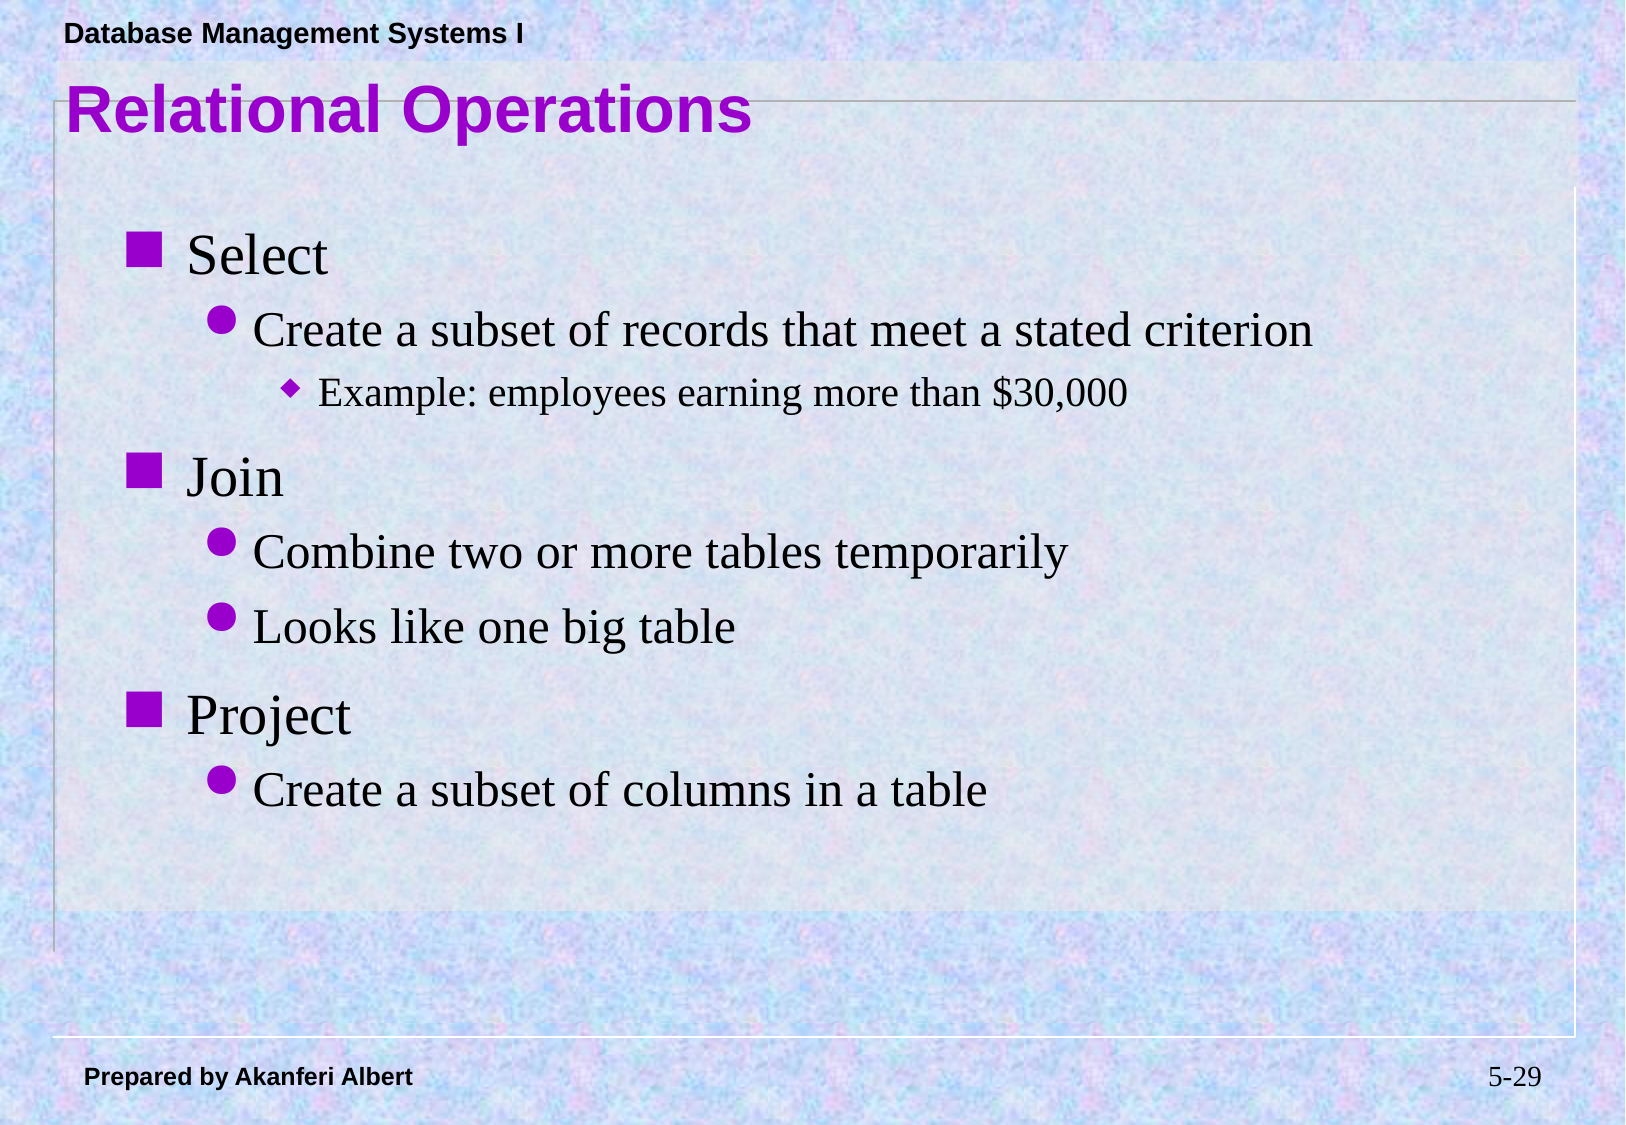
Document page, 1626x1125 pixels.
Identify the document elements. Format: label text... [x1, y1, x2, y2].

list Select Create a subset of records that meet a stated criterion Example: employees earning more than $30,000 Join Combine two or more tables temporarily Looks like one big table Project Create a subset of columns in a table [115, 208, 1472, 851]
slide_number 5-28 [1218, 1036, 1558, 1113]
picture [0, 0, 1626, 1125]
title Relational Operations [50, 52, 1406, 159]
